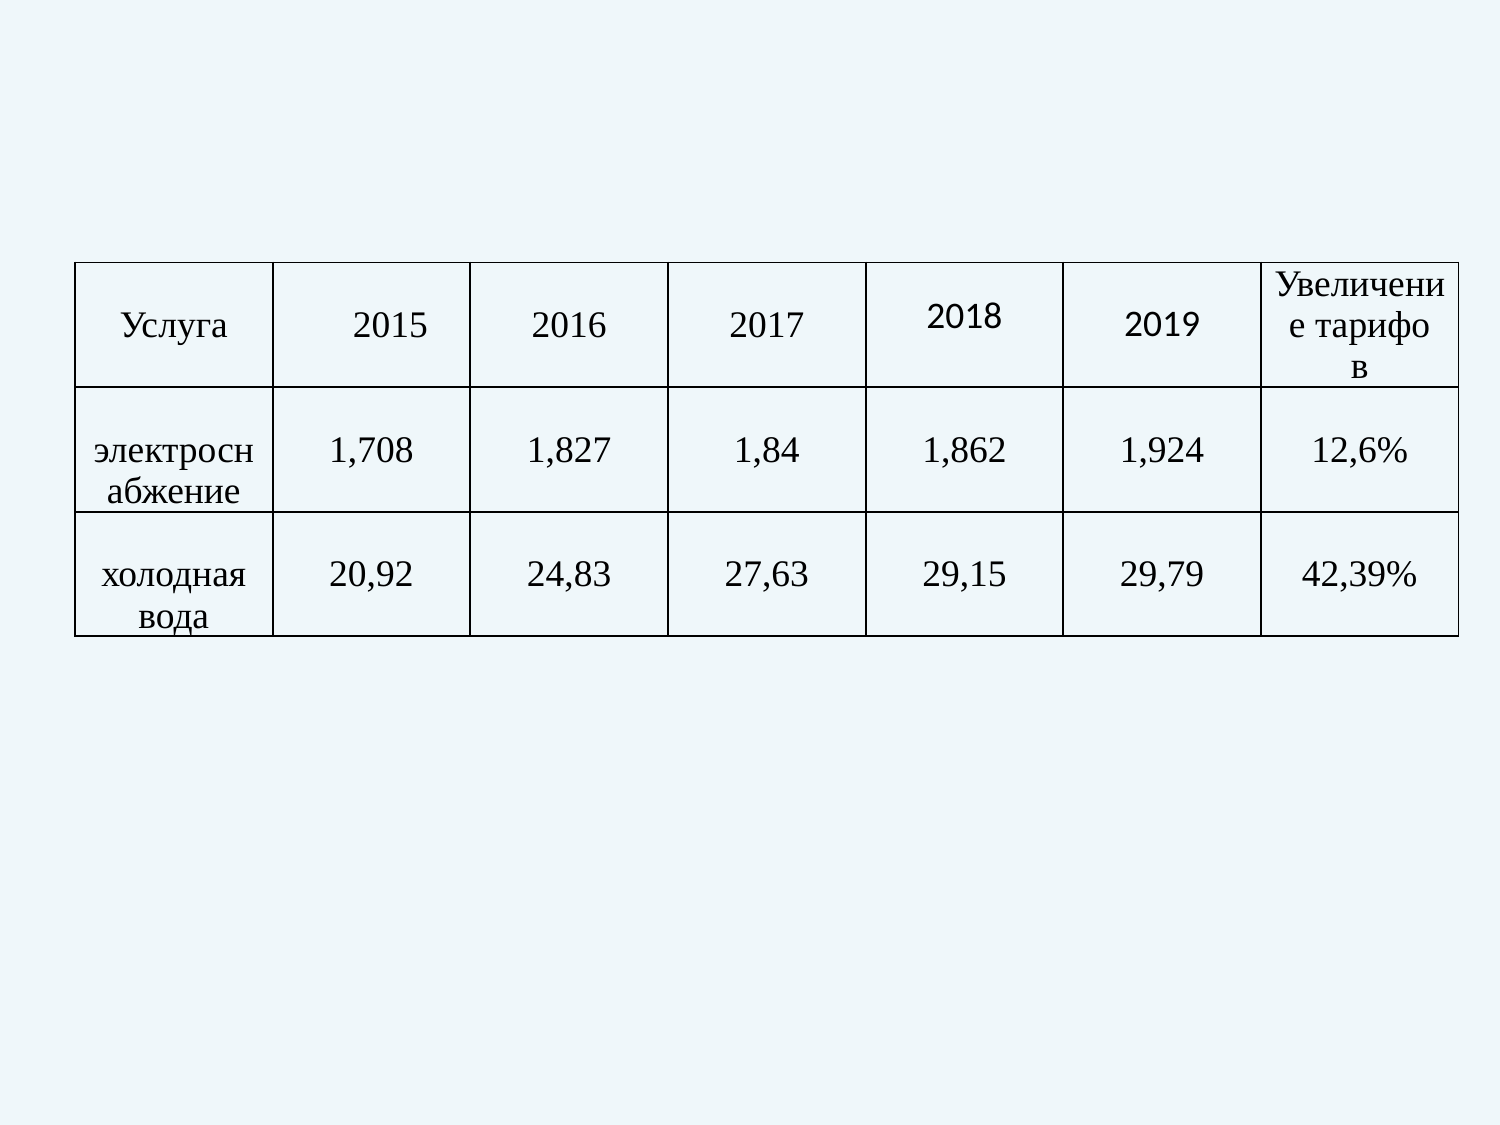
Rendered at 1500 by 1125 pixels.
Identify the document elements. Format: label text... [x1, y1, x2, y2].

table_cell 29,15 [867, 513, 1062, 635]
table_cell 12,6% [1262, 388, 1458, 511]
table_cell 1,708 [274, 388, 469, 511]
table_cell 1,862 [867, 388, 1062, 511]
table_cell 24,83 [471, 513, 667, 635]
table_header 2019 [1064, 263, 1260, 386]
table_cell 42,39% [1262, 513, 1458, 635]
table_cell электроснабжение [76, 388, 272, 511]
table_cell 27,63 [669, 513, 865, 635]
table_cell 1,827 [471, 388, 667, 511]
table_cell 29,79 [1064, 513, 1260, 635]
table_header 2017 [669, 263, 865, 386]
table_cell 1,924 [1064, 388, 1260, 511]
table_header 2015 [274, 263, 469, 386]
table_cell холодная вода [76, 513, 272, 635]
table_header Увеличение тарифо в [1262, 263, 1458, 386]
table_header Услуга [76, 263, 272, 386]
table_header 2016 [471, 263, 667, 386]
table_cell 20,92 [274, 513, 469, 635]
table_cell 1,84 [669, 388, 865, 511]
table_header 2018 [867, 263, 1062, 386]
